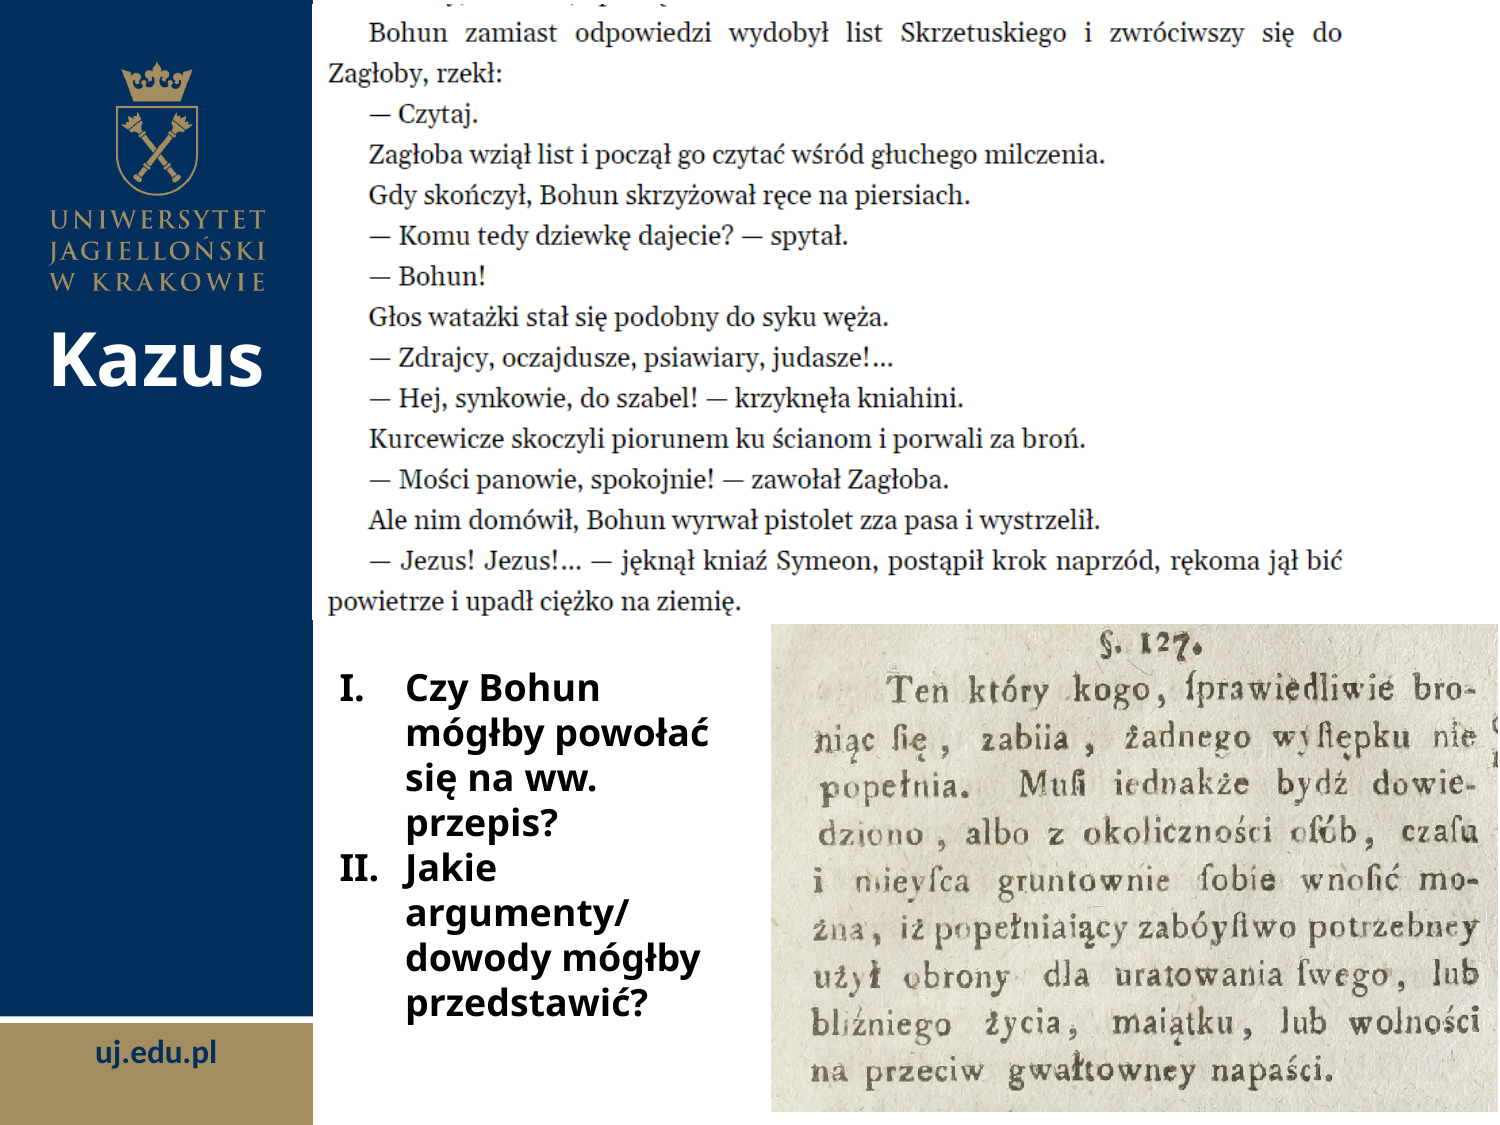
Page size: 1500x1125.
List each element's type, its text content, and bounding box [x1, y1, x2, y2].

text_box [0, 0, 314, 1125]
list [771, 623, 1498, 1112]
picture [311, 4, 1383, 620]
text_box Czy Bohun mógłby powołać się na ww. przepis? Jakie argumenty/ dowody mógłby przedstawić? [324, 656, 739, 1032]
picture [48, 60, 265, 291]
